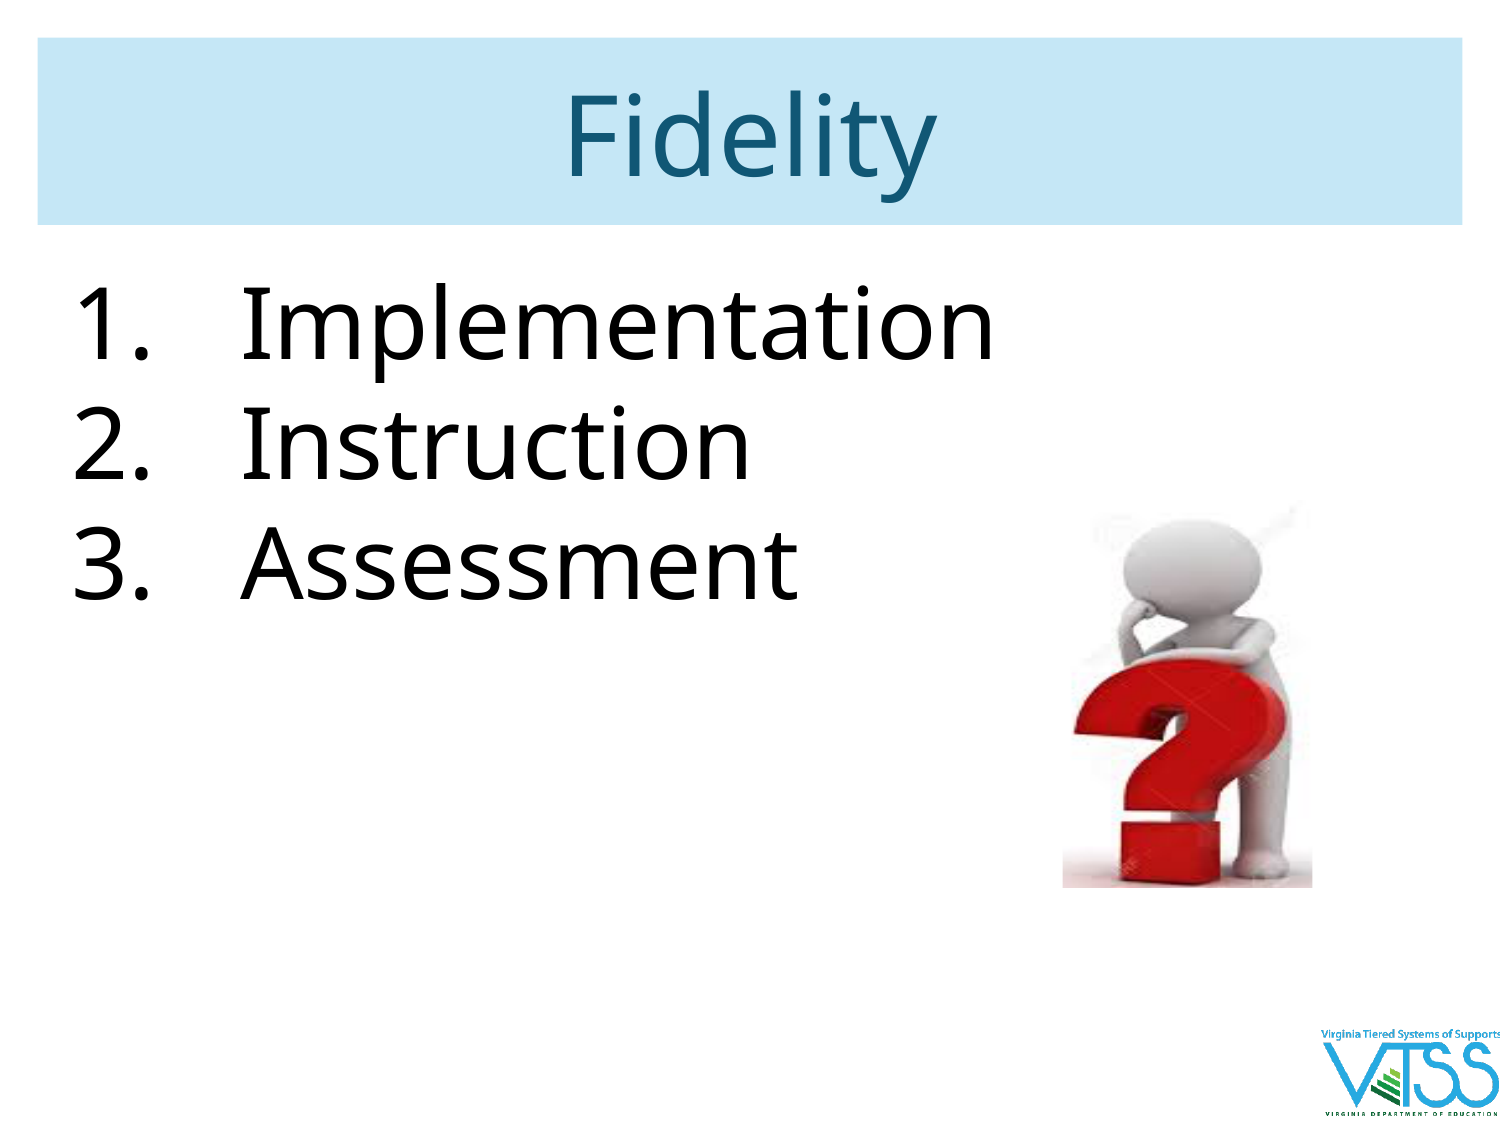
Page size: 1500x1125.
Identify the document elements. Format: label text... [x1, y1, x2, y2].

picture [1321, 1029, 1500, 1116]
title Fidelity [37, 37, 1463, 225]
picture [1062, 499, 1313, 888]
list Implementation Instruction Assessment [37, 252, 1463, 1003]
